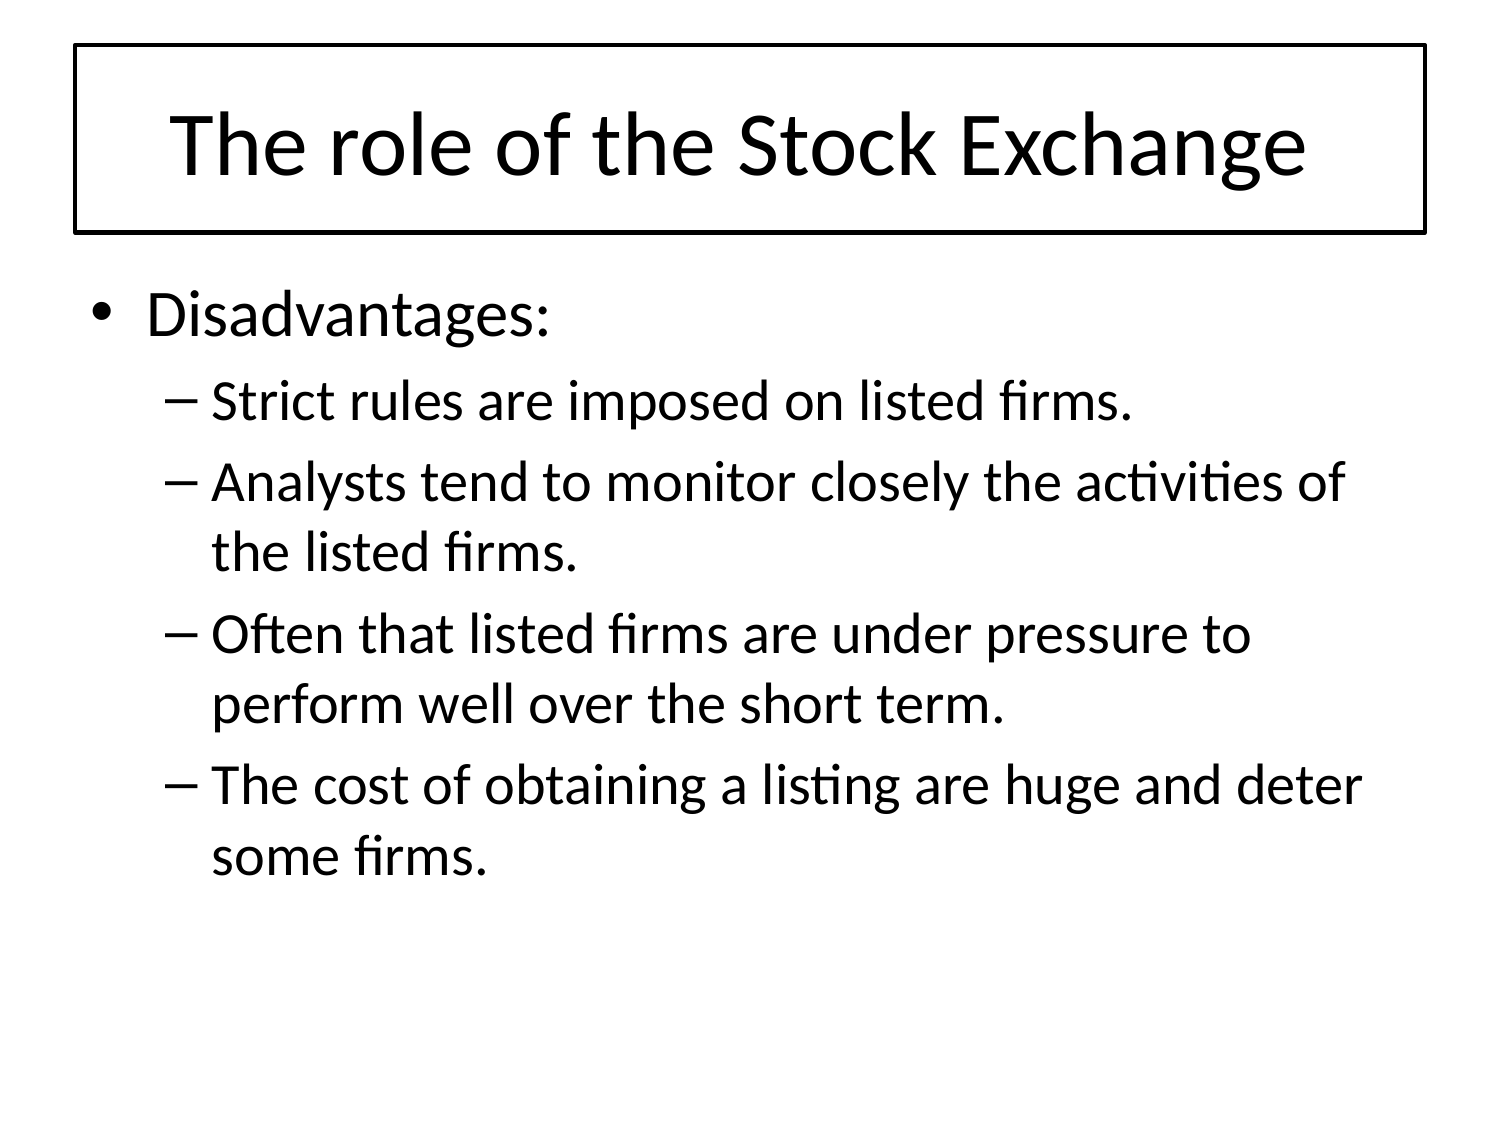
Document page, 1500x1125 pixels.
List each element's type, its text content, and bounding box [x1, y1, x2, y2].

list Disadvantages: Strict rules are imposed on listed firms. Analysts tend to monitor closely the activities of the listed firms. Often that listed firms are under pressure to perform well over the short term. The cost of obtaining a listing are huge and deter some firms. [75, 262, 1425, 1005]
title The role of the Stock Exchange [73, 43, 1427, 235]
